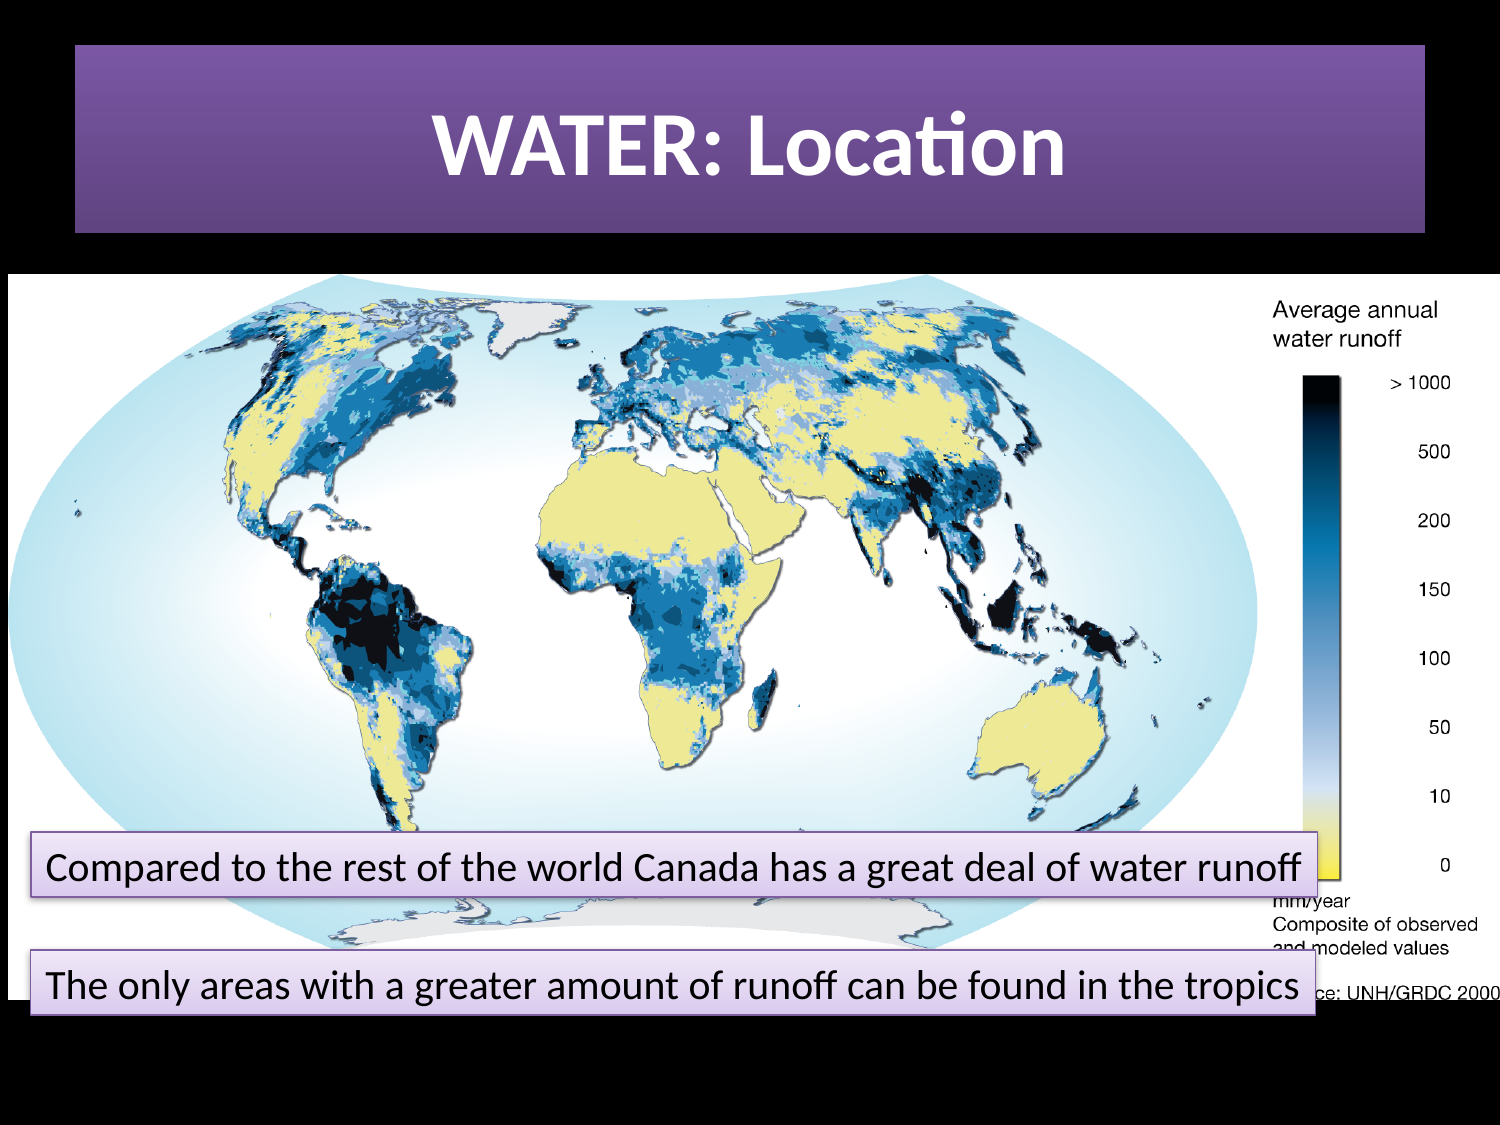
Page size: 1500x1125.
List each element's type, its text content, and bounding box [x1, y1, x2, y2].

picture [7, 274, 1500, 1001]
title WATER: Location [75, 45, 1425, 233]
text_box The only areas with a greater amount of runoff can be found in the tropics [30, 1010, 1316, 1016]
